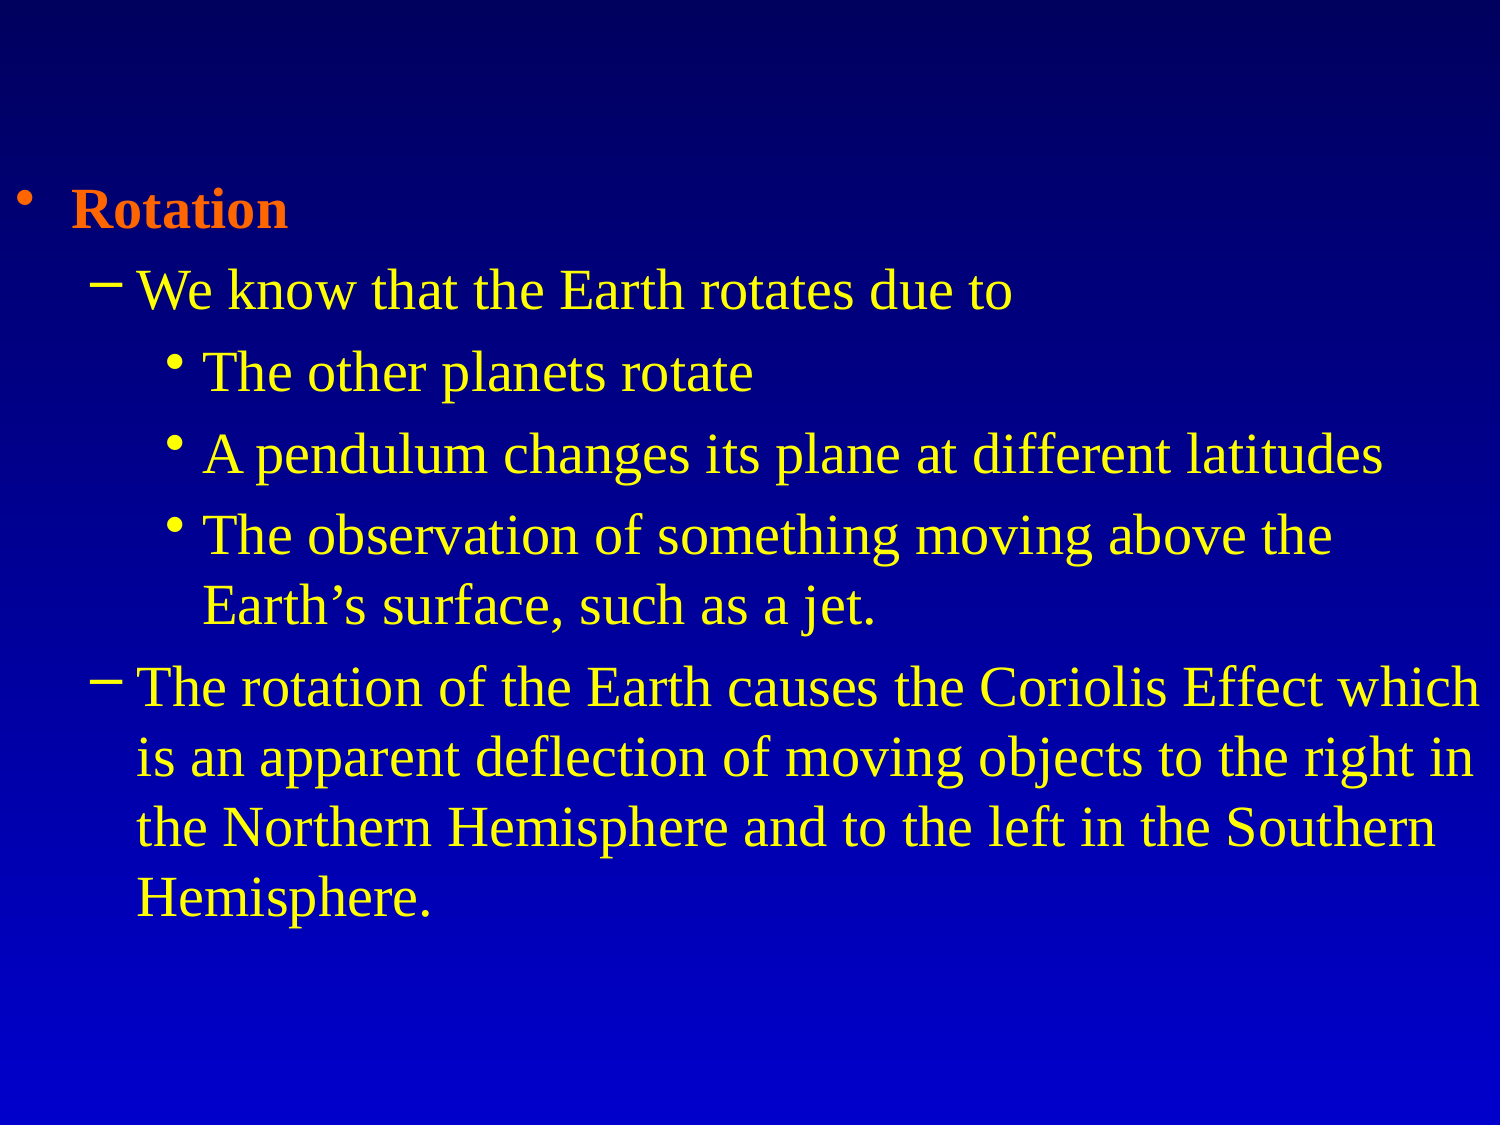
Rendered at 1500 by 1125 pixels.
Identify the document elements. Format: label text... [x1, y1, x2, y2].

list Rotation We know that the Earth rotates due to The other planets rotate A pendulum changes its plane at different latitudes The observation of something moving above the Earth’s surface, such as a jet. The rotation of the Earth causes the Coriolis Effect which is an apparent deflection of moving objects to the right in the Northern Hemisphere and to the left in the Southern Hemisphere. [0, 162, 1500, 1000]
